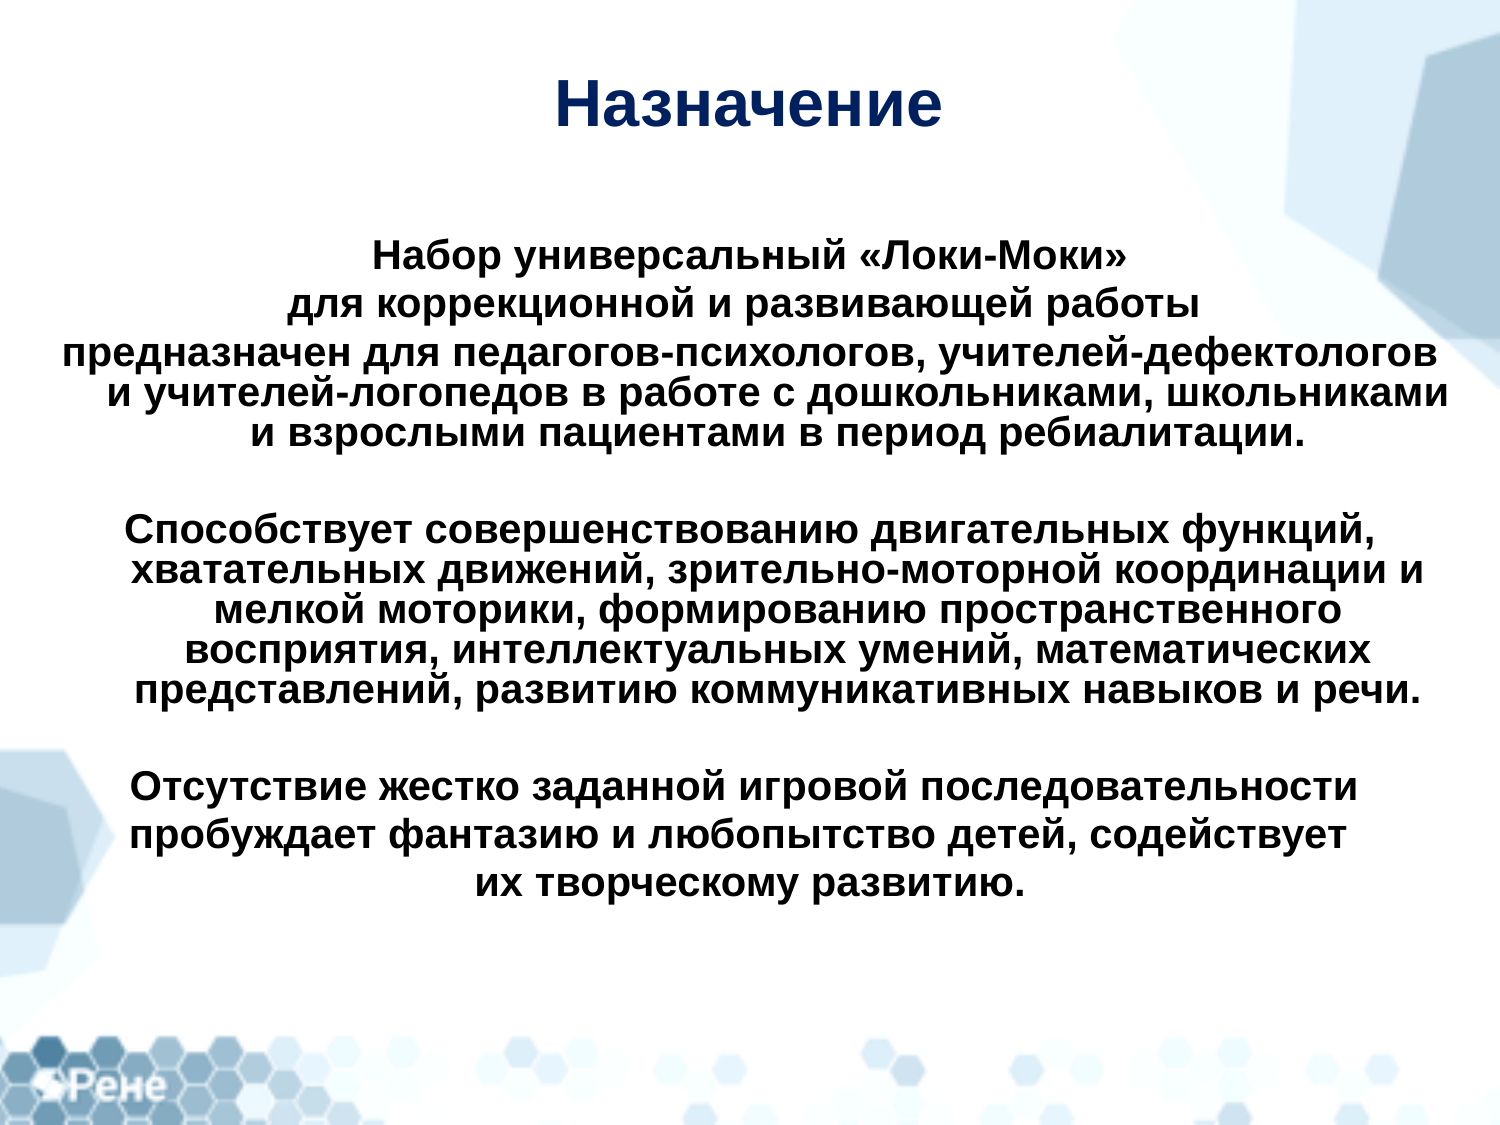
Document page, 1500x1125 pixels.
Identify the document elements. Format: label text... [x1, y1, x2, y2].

list Набор универсальный «Локи-Моки» для коррекционной и развивающей работы предназначен для педагогов-психологов, учителей-дефектологов и учителей-логопедов в работе с дошкольниками, школьниками и взрослыми пациентами в период ребиалитации. Способствует совершенствованию двигательных функций, хватательных движений, зрительно-моторной координации и мелкой моторики, формированию пространственного восприятия, интеллектуальных умений, математических представлений, развитию коммуникативных навыков и речи. Отсутствие жестко заданной игровой последовательности пробуждает фантазию и любопытство детей, содействует их творческому развитию. [29, 229, 750, 929]
title Назначение [72, 30, 1426, 169]
text_box . [750, 208, 1495, 1047]
picture [0, 0, 1500, 1125]
